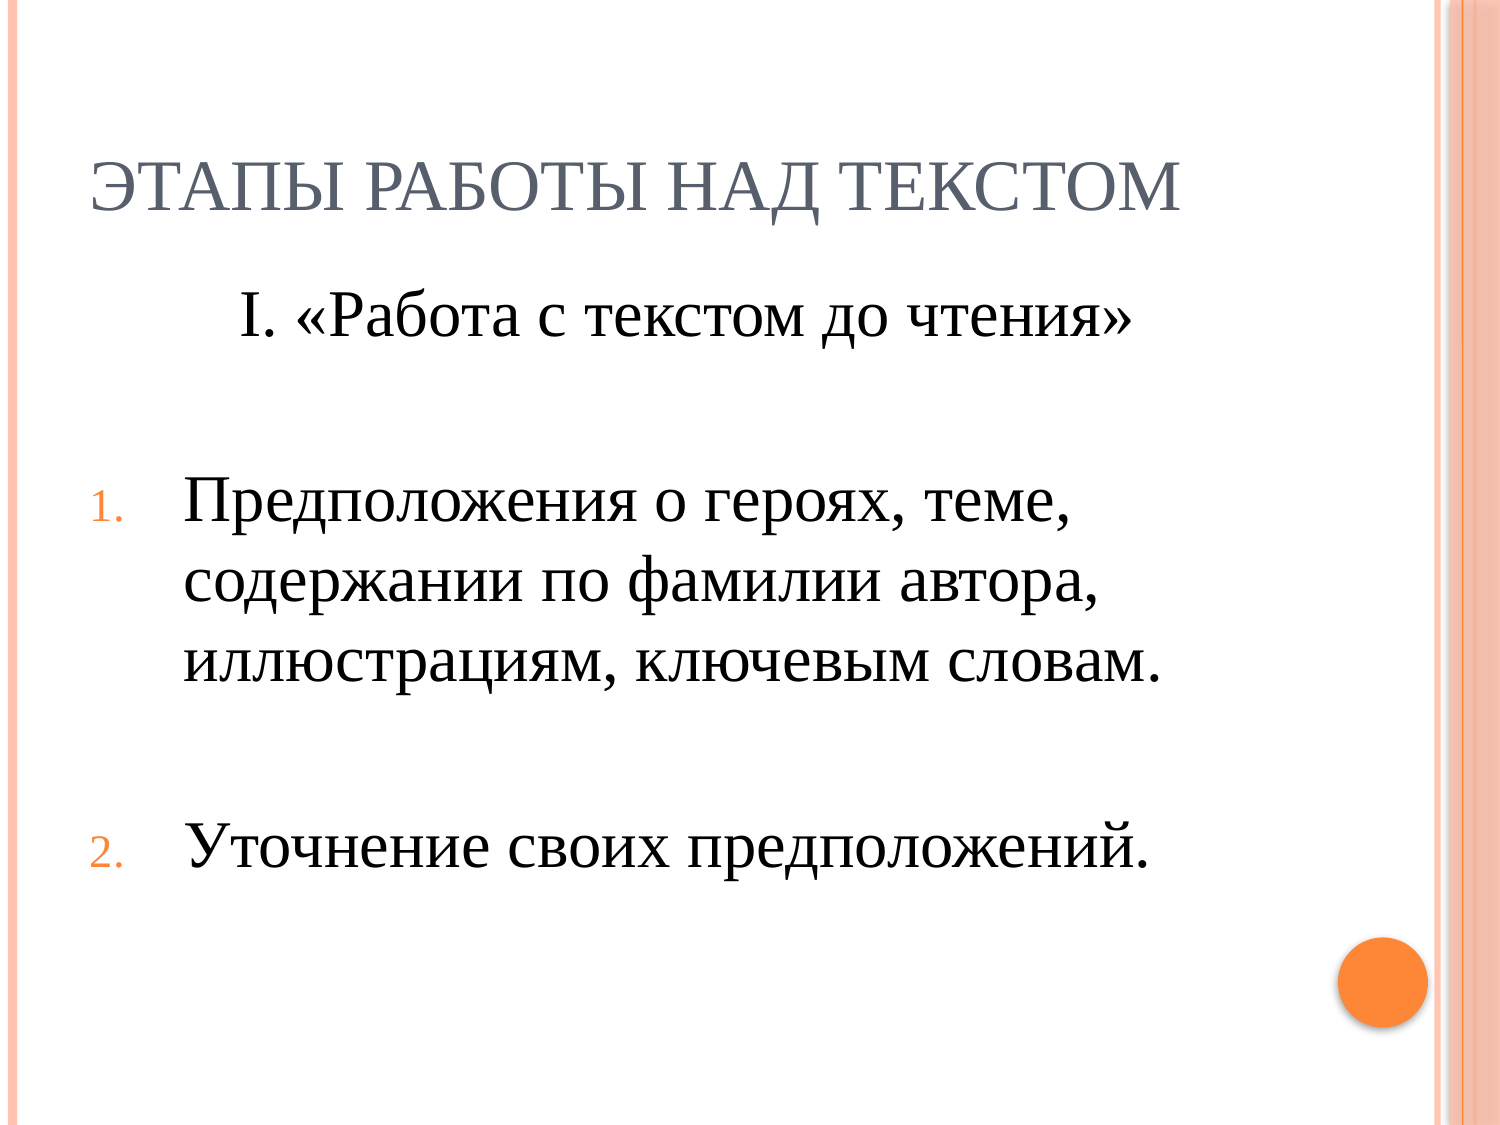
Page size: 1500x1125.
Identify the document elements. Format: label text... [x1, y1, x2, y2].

title Этапы работы над текстом [75, 45, 1300, 233]
list I. «Работа с текстом до чтения» Предположения о героях, теме, содержании по фамилии автора, иллюстрациям, ключевым словам. Уточнение своих предположений. [75, 262, 1300, 1062]
